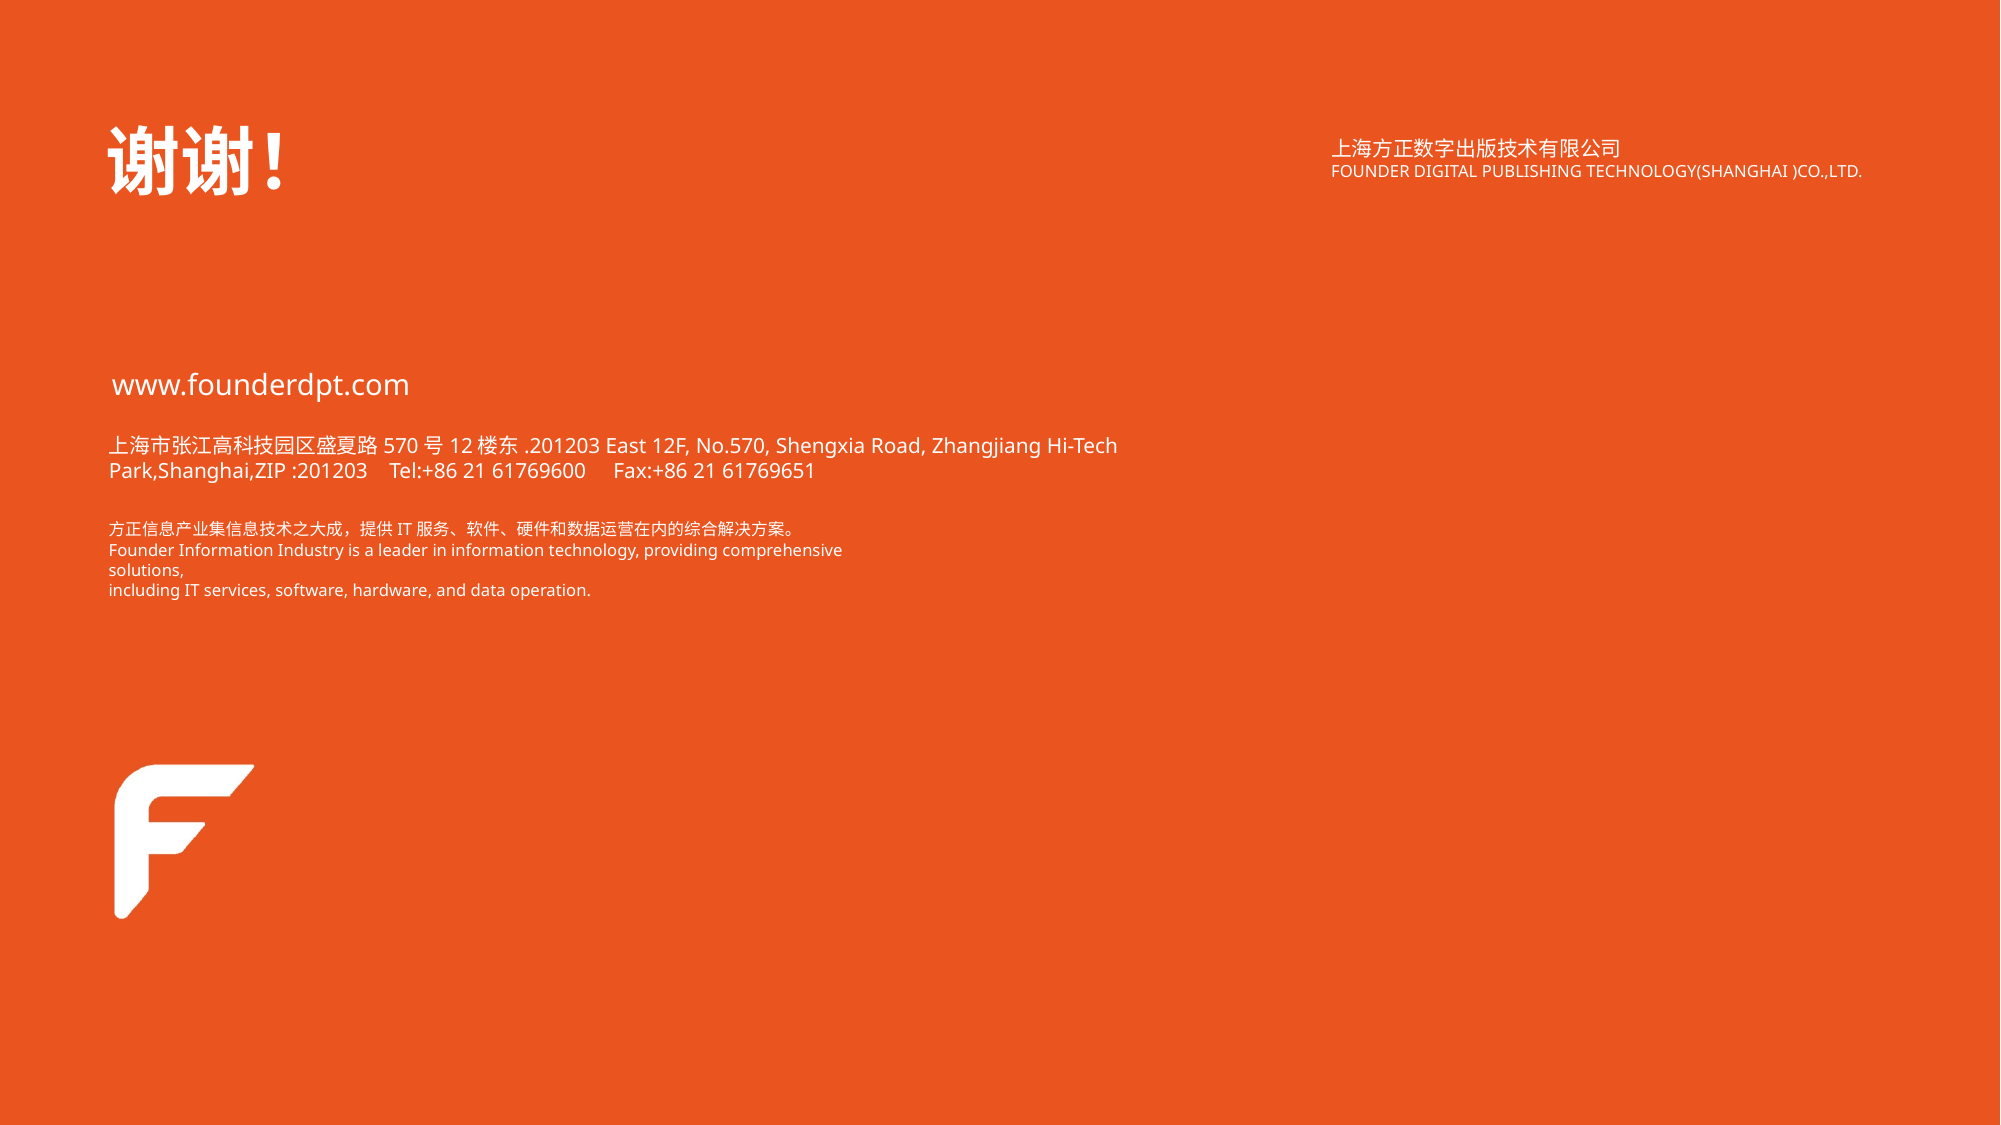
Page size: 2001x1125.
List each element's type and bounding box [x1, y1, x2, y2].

picture [61, 729, 270, 950]
